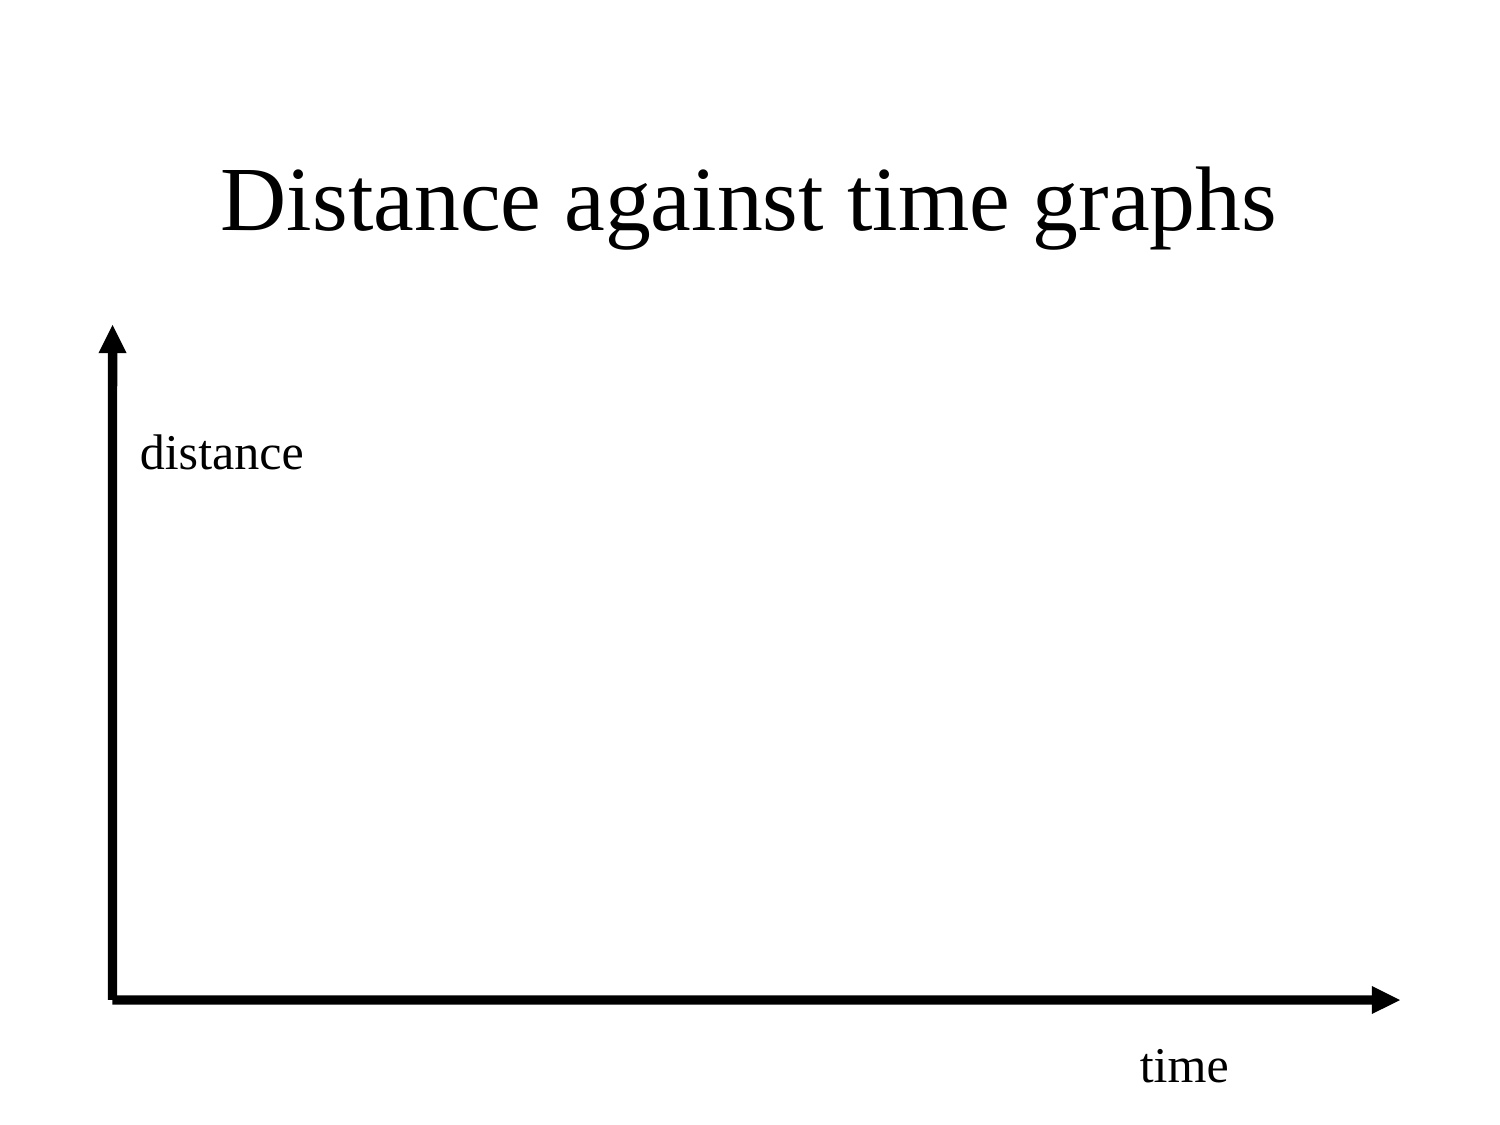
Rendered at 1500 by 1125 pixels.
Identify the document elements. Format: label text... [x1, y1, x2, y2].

text_box distance [125, 412, 375, 488]
text_box time [1124, 1024, 1350, 1100]
text_box [112, 993, 1400, 1007]
text_box [106, 324, 119, 999]
title Distance against time graphs [112, 99, 1388, 288]
